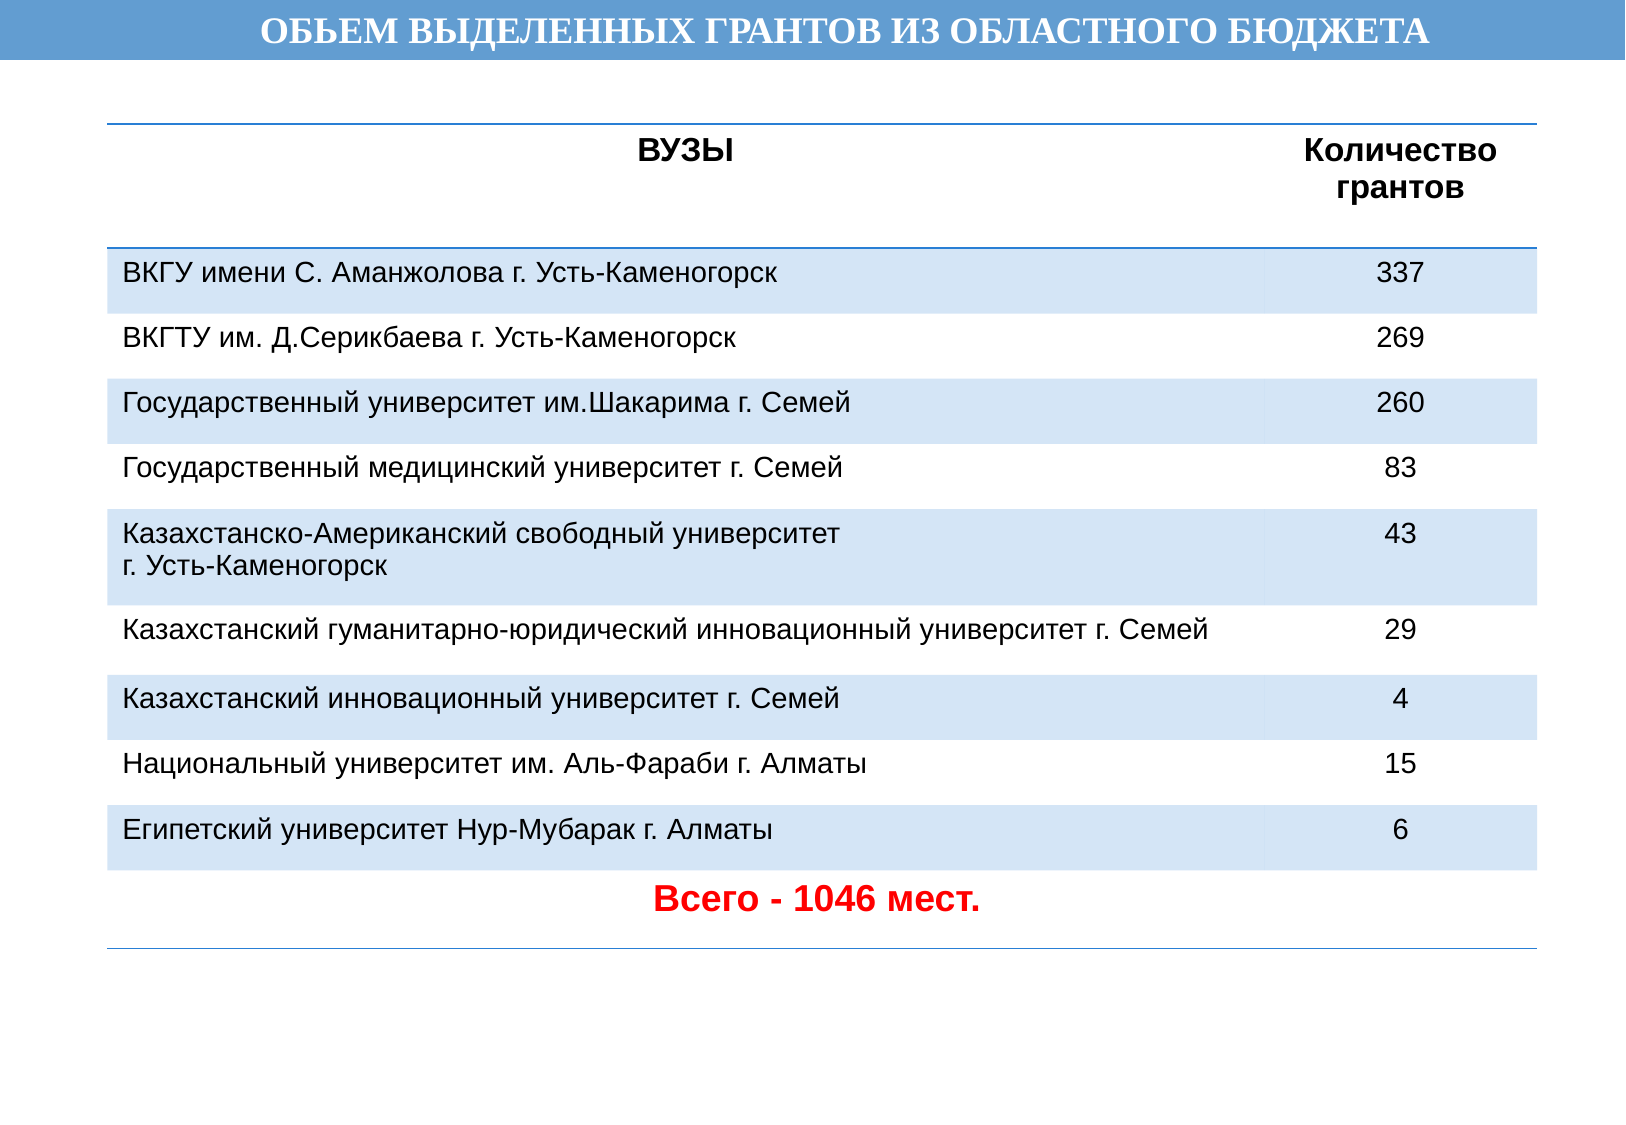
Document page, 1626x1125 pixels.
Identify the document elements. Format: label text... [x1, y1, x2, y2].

table_cell 43 [1264, 509, 1537, 605]
table_cell 15 [1264, 740, 1537, 805]
table_cell 337 [1264, 249, 1537, 314]
table_header ВУЗЫ [107, 125, 1264, 247]
table_cell Национальный университет им. Аль-Фараби г. Алматы [107, 740, 1264, 805]
table_cell 83 [1264, 444, 1537, 509]
table_cell Казахстанско-Американский свободный университет г. Усть-Каменогорск [107, 509, 1264, 605]
table_header Количество грантов [1264, 125, 1537, 247]
table_cell Казахстанский инновационный университет г. Семей [107, 675, 1264, 740]
table_cell Всего - 1046 мест. [107, 870, 1537, 948]
table_cell 6 [1264, 805, 1537, 870]
table_cell Казахстанский гуманитарно-юридический инновационный университет г. Семей [107, 605, 1264, 675]
table_cell ВКГТУ им. Д.Серикбаева г. Усть-Каменогорск [107, 314, 1264, 379]
table_cell Египетский университет Нур-Мубарак г. Алматы [107, 805, 1264, 870]
text_box ОБЬЕМ ВЫДЕЛЕННЫХ ГРАНТОВ ИЗ ОБЛАСТНОГО БЮДЖЕТА [156, 0, 1535, 59]
table_cell Государственный университет им.Шакарима г. Семей [107, 379, 1264, 444]
table_cell 269 [1264, 314, 1537, 379]
table_cell 260 [1264, 379, 1537, 444]
table_cell ВКГУ имени С. Аманжолова г. Усть-Каменогорск [107, 249, 1264, 314]
table_cell 4 [1264, 675, 1537, 740]
table_cell 29 [1264, 605, 1537, 675]
table_cell Государственный медицинский университет г. Семей [107, 444, 1264, 509]
